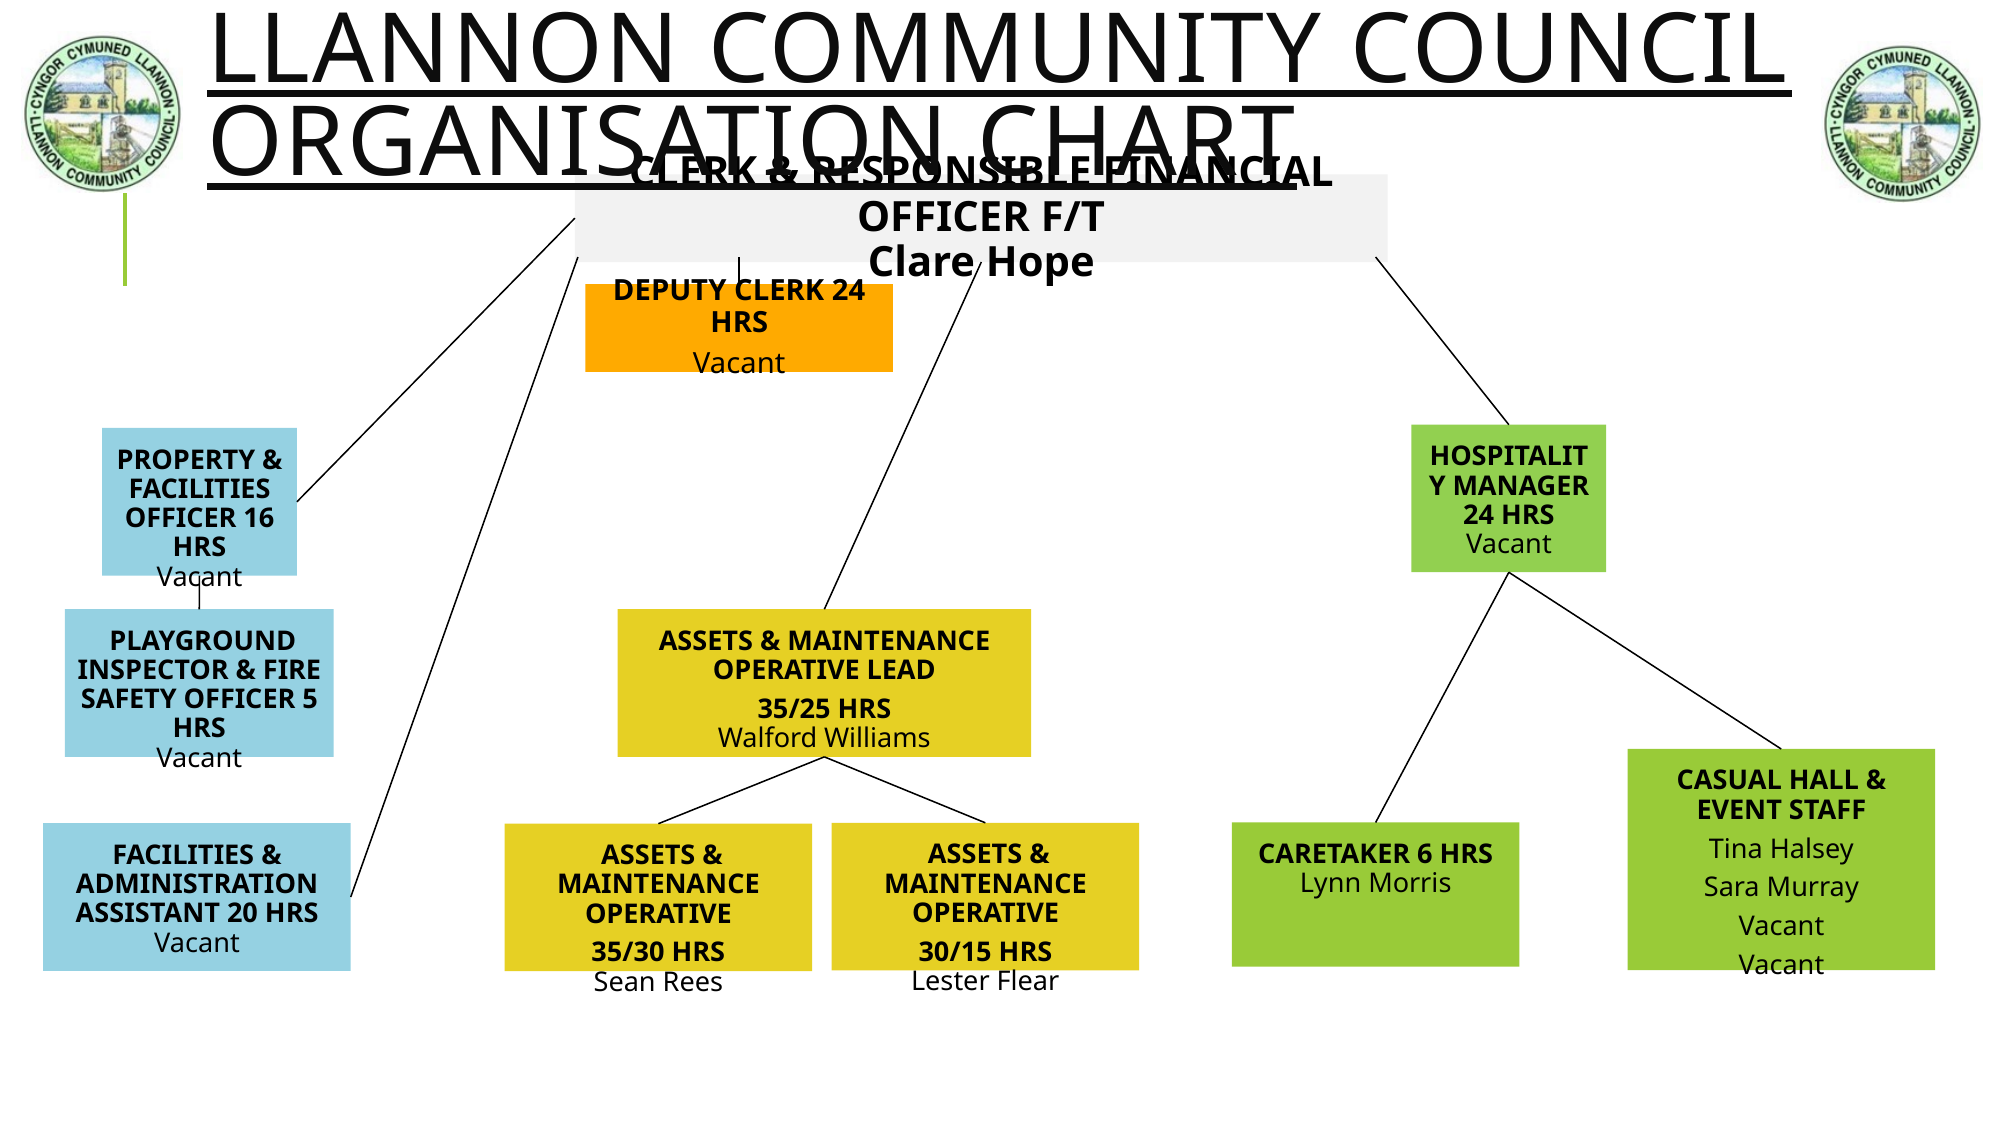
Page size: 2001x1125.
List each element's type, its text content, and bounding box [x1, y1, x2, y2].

text_box CLERK & RESPONSIBLE FINANCIAL OFFICER F/T Clare Hope [574, 203, 1388, 263]
text_box PLAYGROUND INSPECTOR & FIRE SAFETY OFFICER 5 HRS Vacant [64, 609, 334, 757]
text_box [1375, 256, 1510, 425]
text_box CARETAKER 6 HRS Lynn Morris [1231, 822, 1520, 967]
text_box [824, 756, 986, 823]
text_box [1375, 572, 1510, 823]
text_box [296, 217, 576, 502]
text_box ASSETS & MAINTENANCE OPERATIVE LEAD 35/25 HRS Walford Williams [617, 609, 1032, 757]
picture [21, 30, 183, 194]
text_box FACILITIES & ADMINISTRATION ASSISTANT 20 HRS Vacant [43, 823, 351, 971]
text_box ASSETS & MAINTENANCE OPERATIVE 35/30 HRS Sean Rees [504, 823, 813, 972]
text_box CASUAL HALL & EVENT STAFF Tina Halsey Sara Murray Vacant Vacant [1627, 748, 1936, 971]
title Llannon community council organisation chart [192, 0, 1940, 203]
text_box DEPUTY CLERK 24 HRS Vacant [585, 284, 817, 372]
text_box HOSPITALITY MANAGER 24 HRS Vacant [1411, 424, 1607, 567]
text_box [1508, 572, 1782, 750]
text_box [350, 256, 579, 898]
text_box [658, 756, 819, 824]
text_box PROPERTY & FACILITIES OFFICER 16 HRS Vacant [102, 427, 297, 576]
text_box ASSETS & MAINTENANCE OPERATIVE 30/15 HRS Lester Flear [831, 822, 1140, 971]
picture [1821, 40, 1983, 204]
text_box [824, 261, 982, 610]
